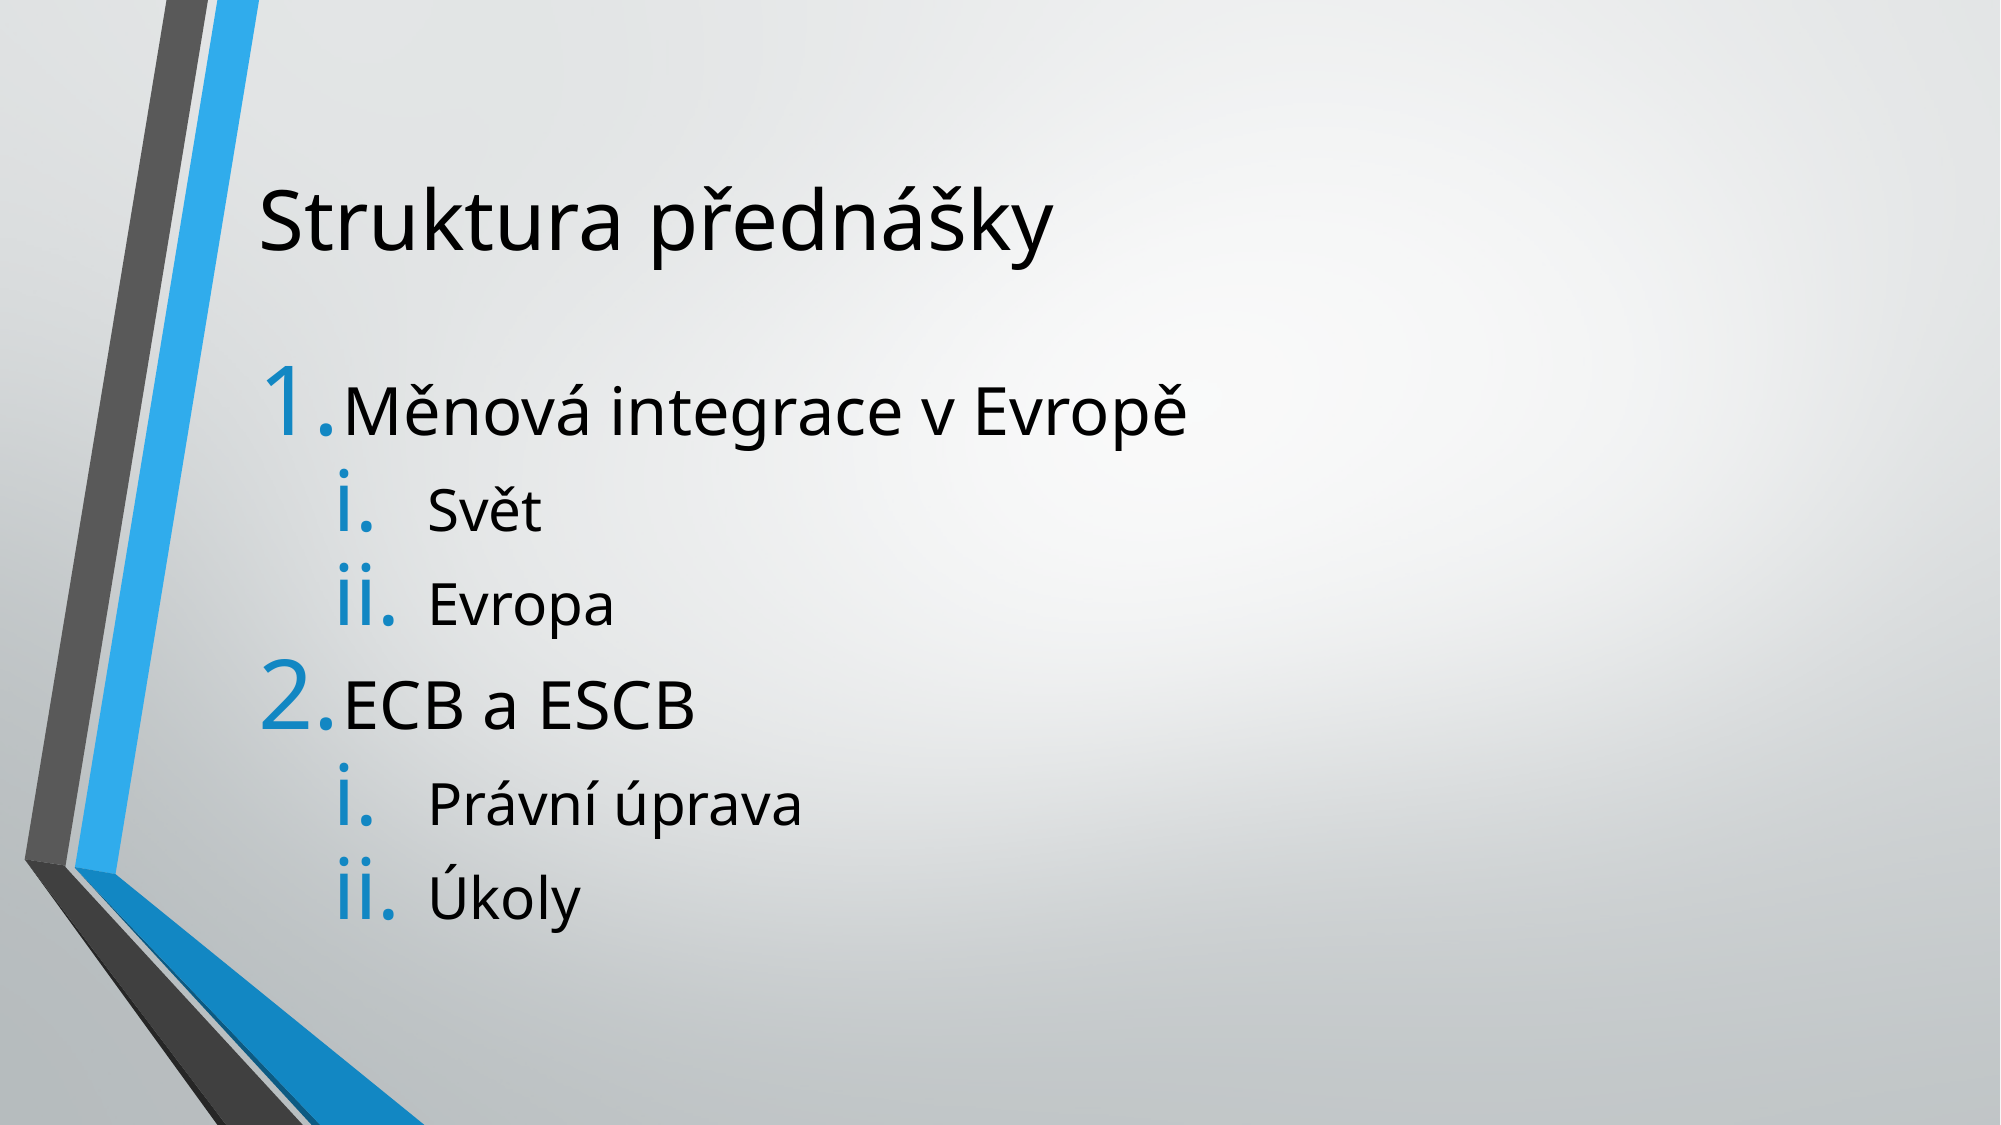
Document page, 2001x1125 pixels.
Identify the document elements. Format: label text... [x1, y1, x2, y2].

list Měnová integrace v Evropě Svět Evropa ECB a ESCB Právní úprava Úkoly [243, 361, 1887, 924]
title Struktura přednášky [243, 73, 1887, 361]
